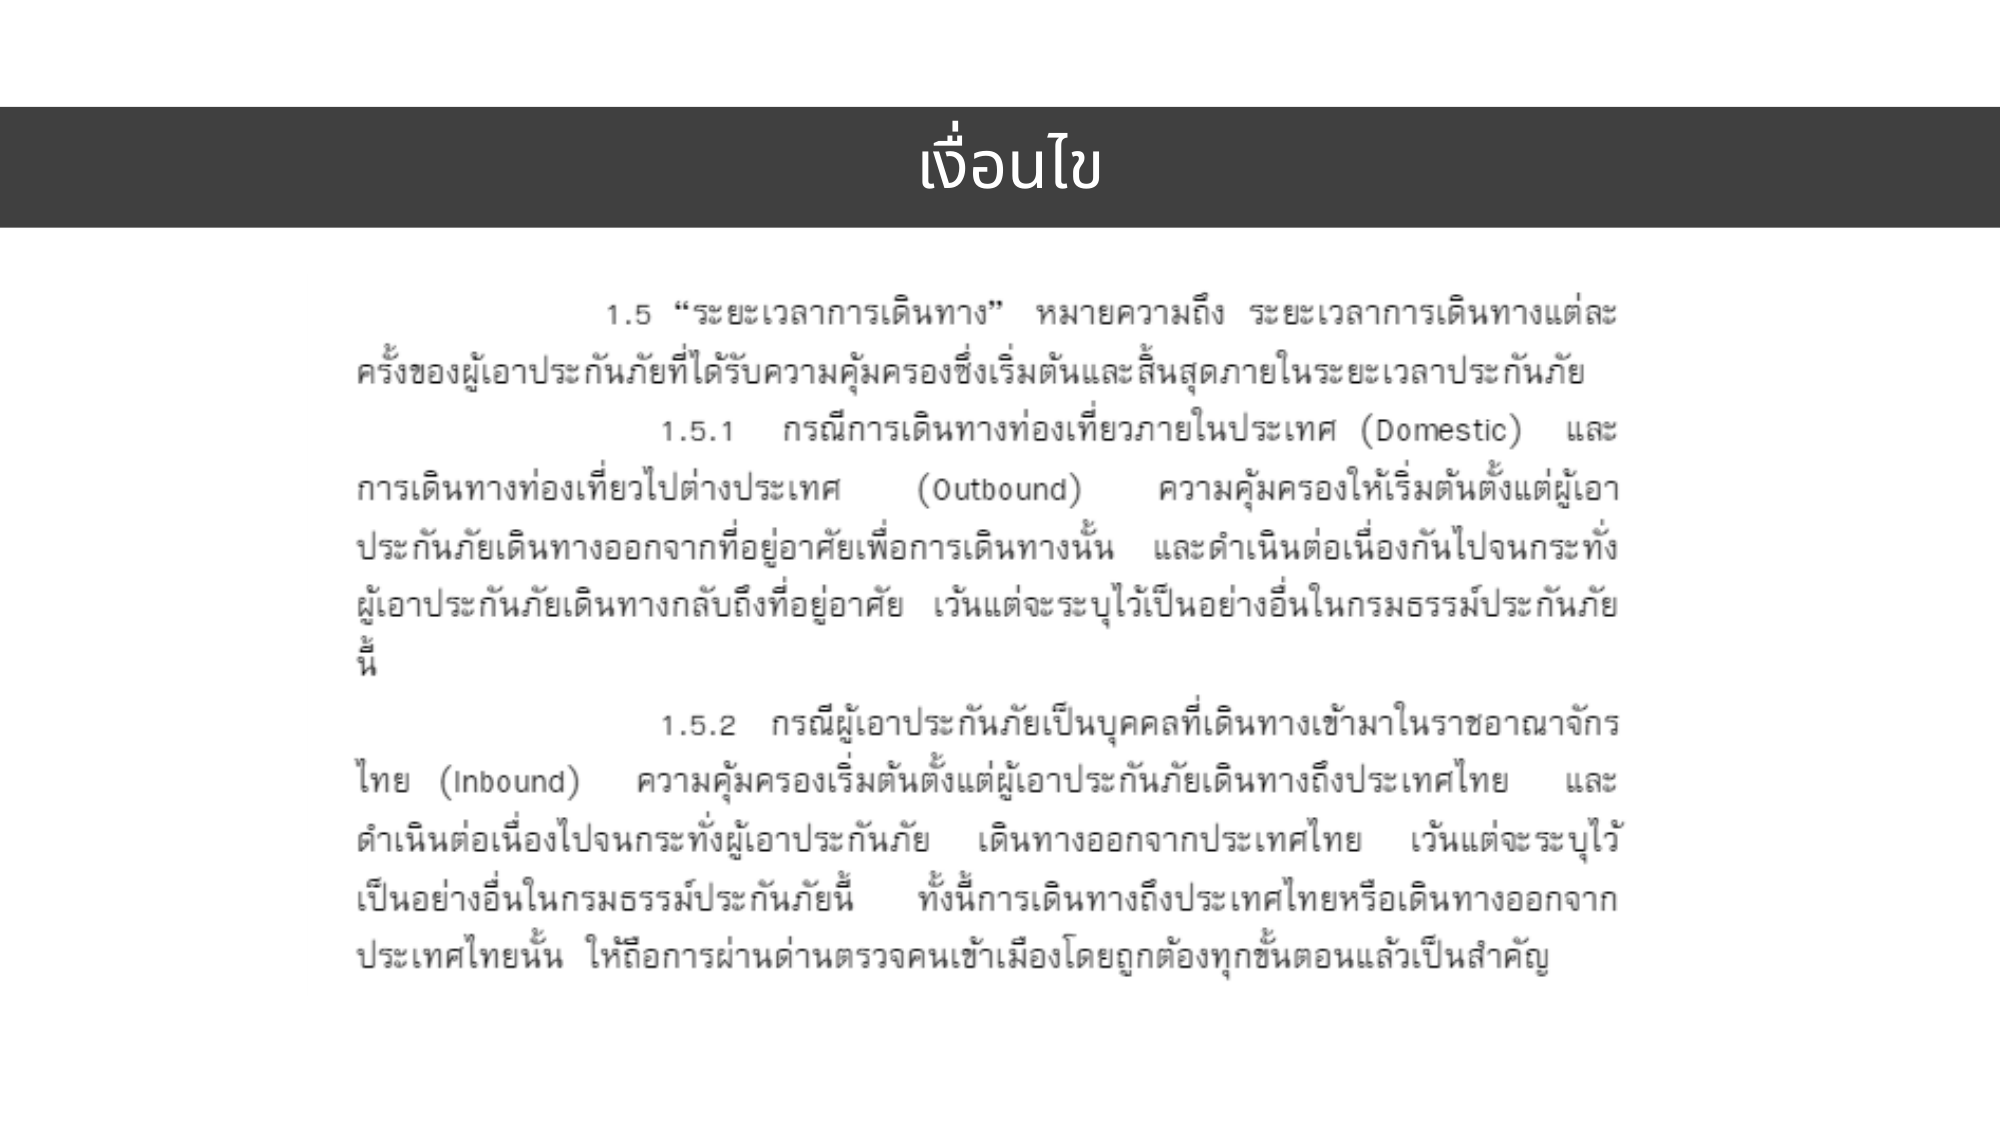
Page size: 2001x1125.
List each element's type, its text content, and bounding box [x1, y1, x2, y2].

title เงื่อนไข [91, 105, 1931, 228]
text_box [0, 106, 2000, 229]
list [306, 274, 1694, 996]
